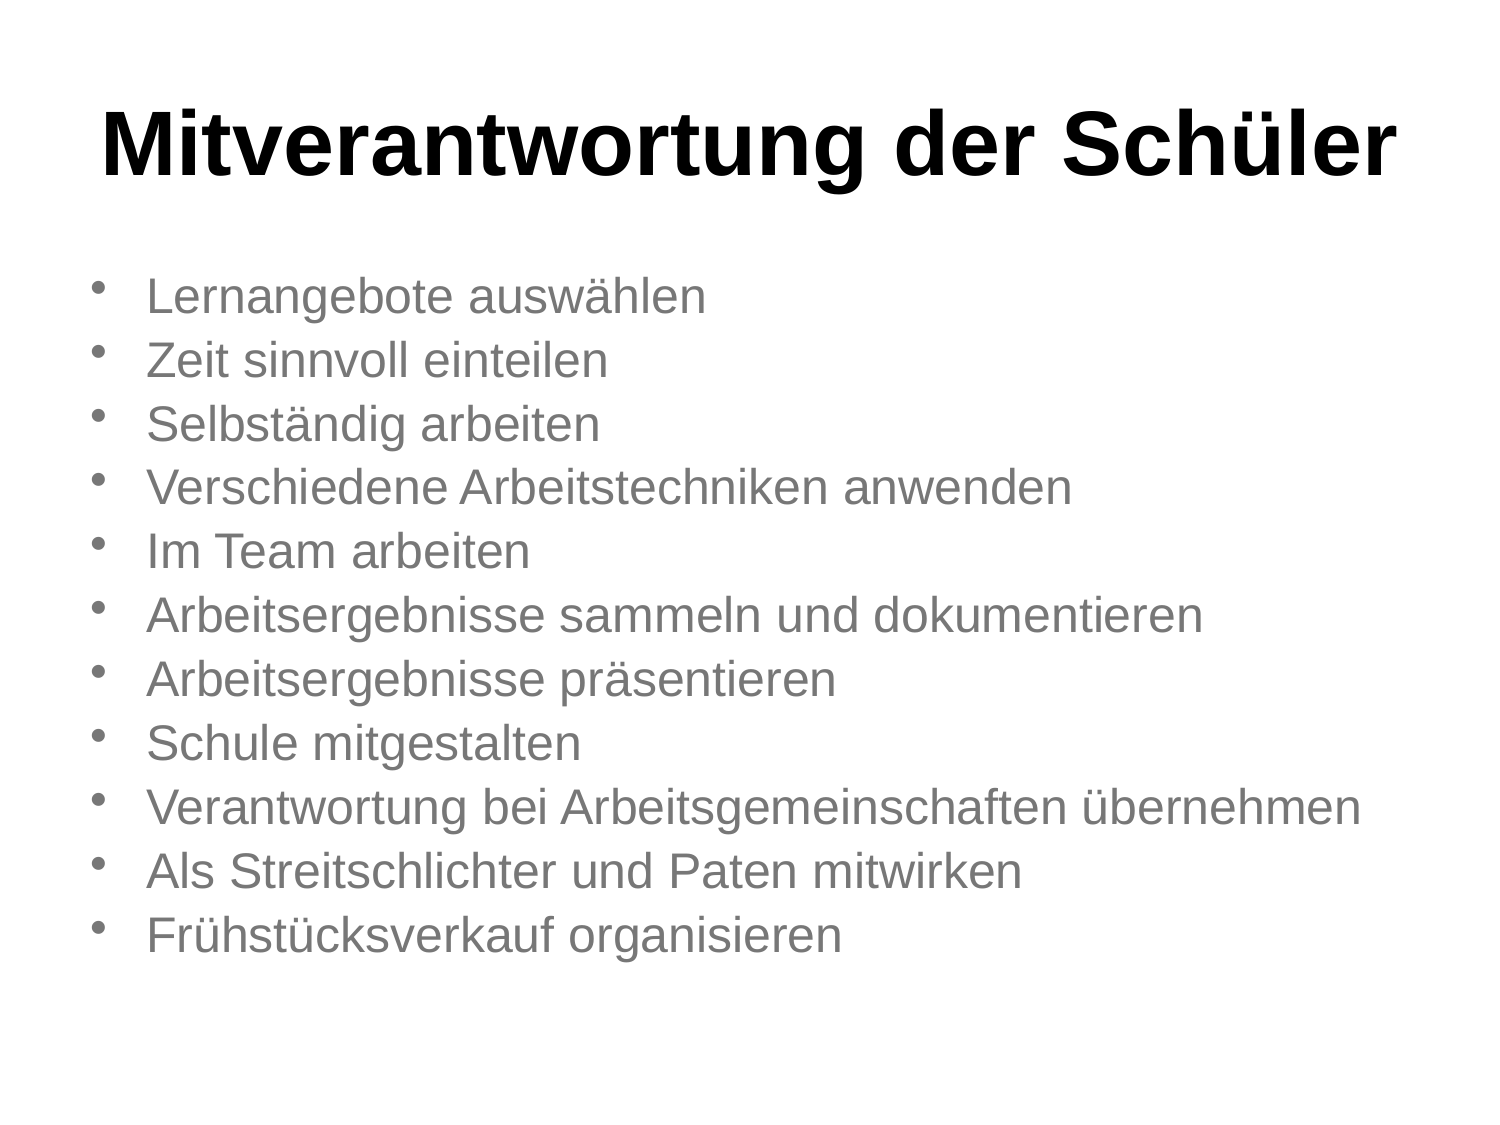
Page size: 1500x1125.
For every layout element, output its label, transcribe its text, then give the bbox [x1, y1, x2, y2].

list Lernangebote auswählen Zeit sinnvoll einteilen Selbständig arbeiten Verschiedene Arbeitstechniken anwenden Im Team arbeiten Arbeitsergebnisse sammeln und dokumentieren Arbeitsergebnisse präsentieren Schule mitgestalten Verantwortung bei Arbeitsgemeinschaften übernehmen Als Streitschlichter und Paten mitwirken Frühstücksverkauf organisieren [74, 262, 1426, 1006]
title Mitverantwortung der Schüler [74, 44, 1426, 233]
